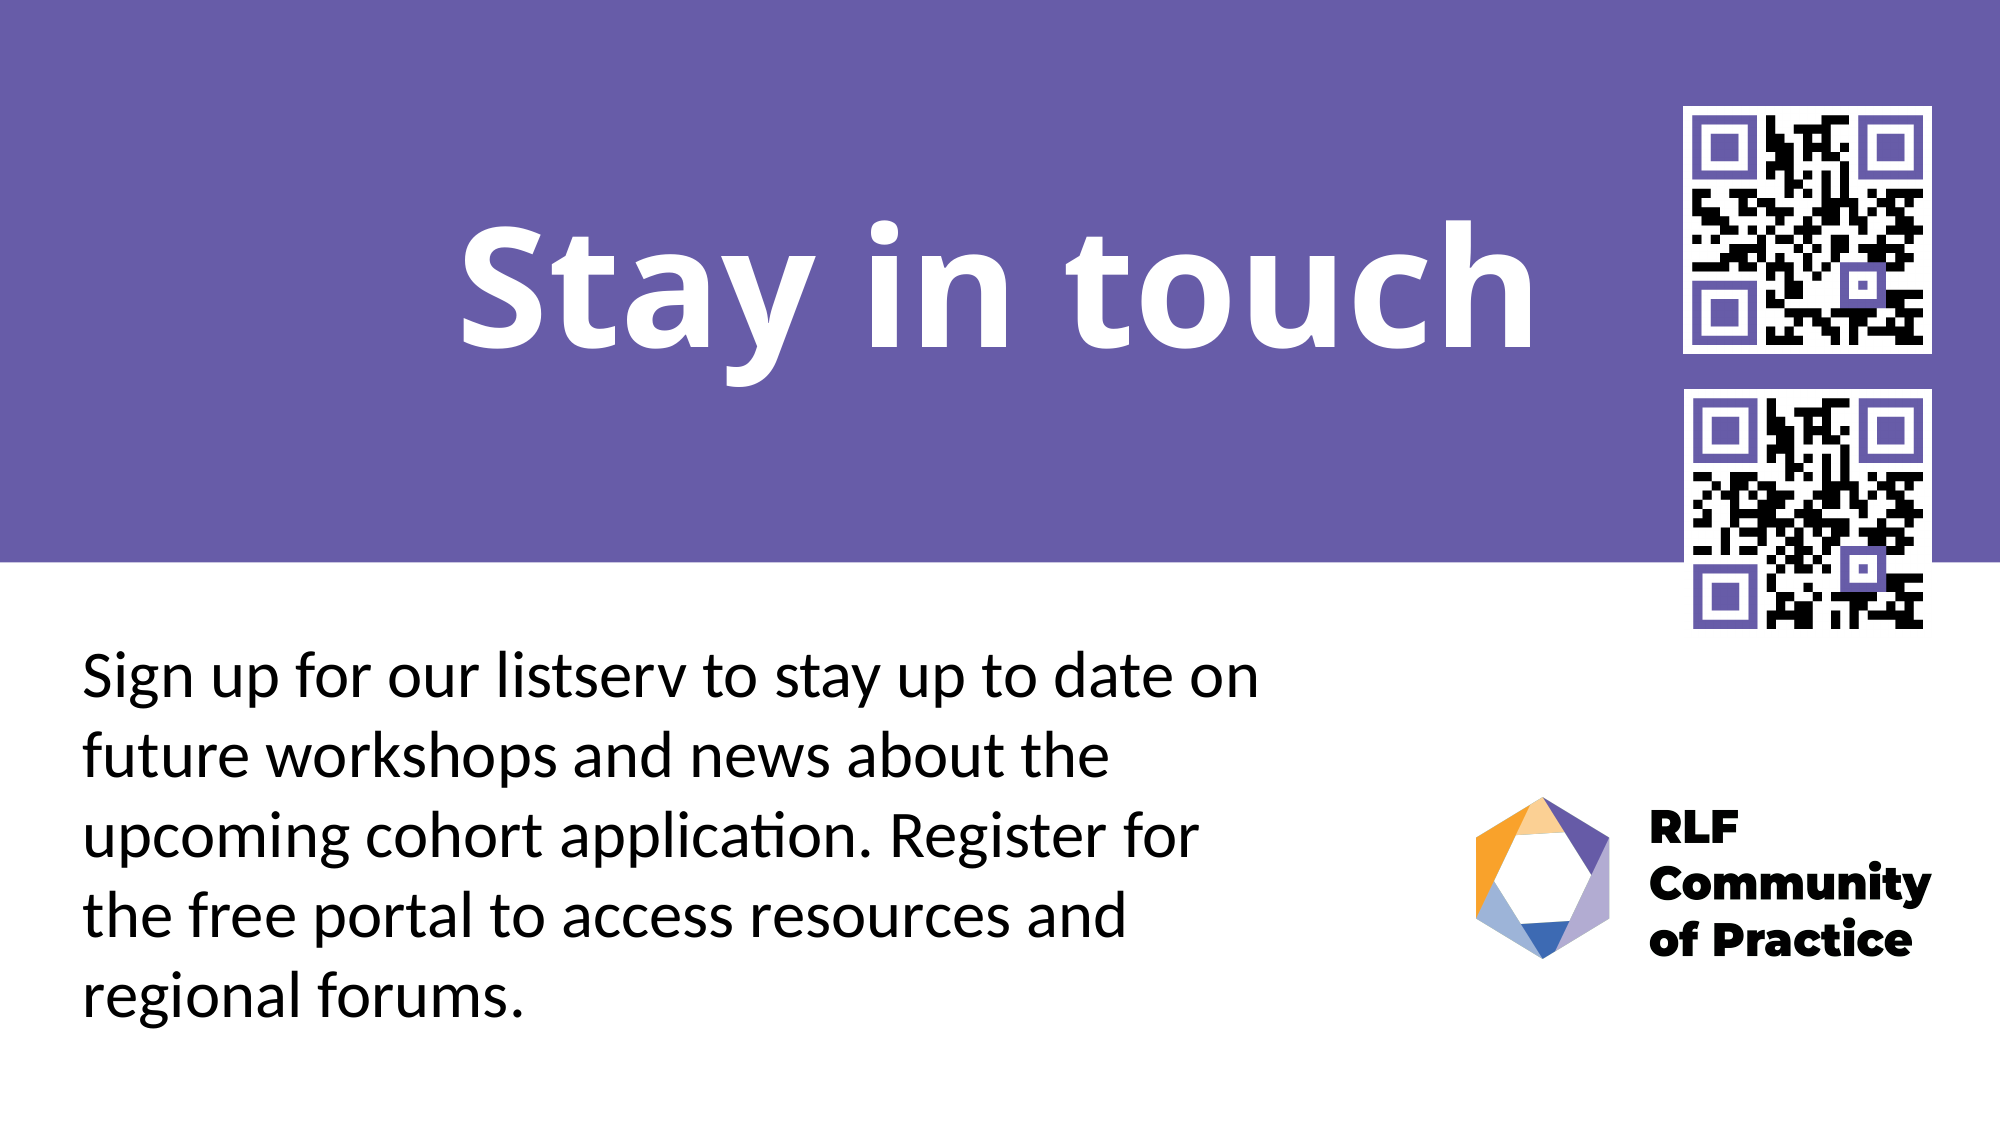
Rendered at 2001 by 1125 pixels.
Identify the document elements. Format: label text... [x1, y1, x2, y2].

picture [1684, 389, 1932, 638]
picture [1683, 106, 1932, 354]
text_box Stay in touch [0, 0, 2000, 563]
picture [1476, 797, 1932, 960]
text_box Sign up for our listserv to stay up to date on future workshops and news about the upcoming cohort application. Register for the free portal to access resources and regional forums. [67, 623, 1291, 1039]
